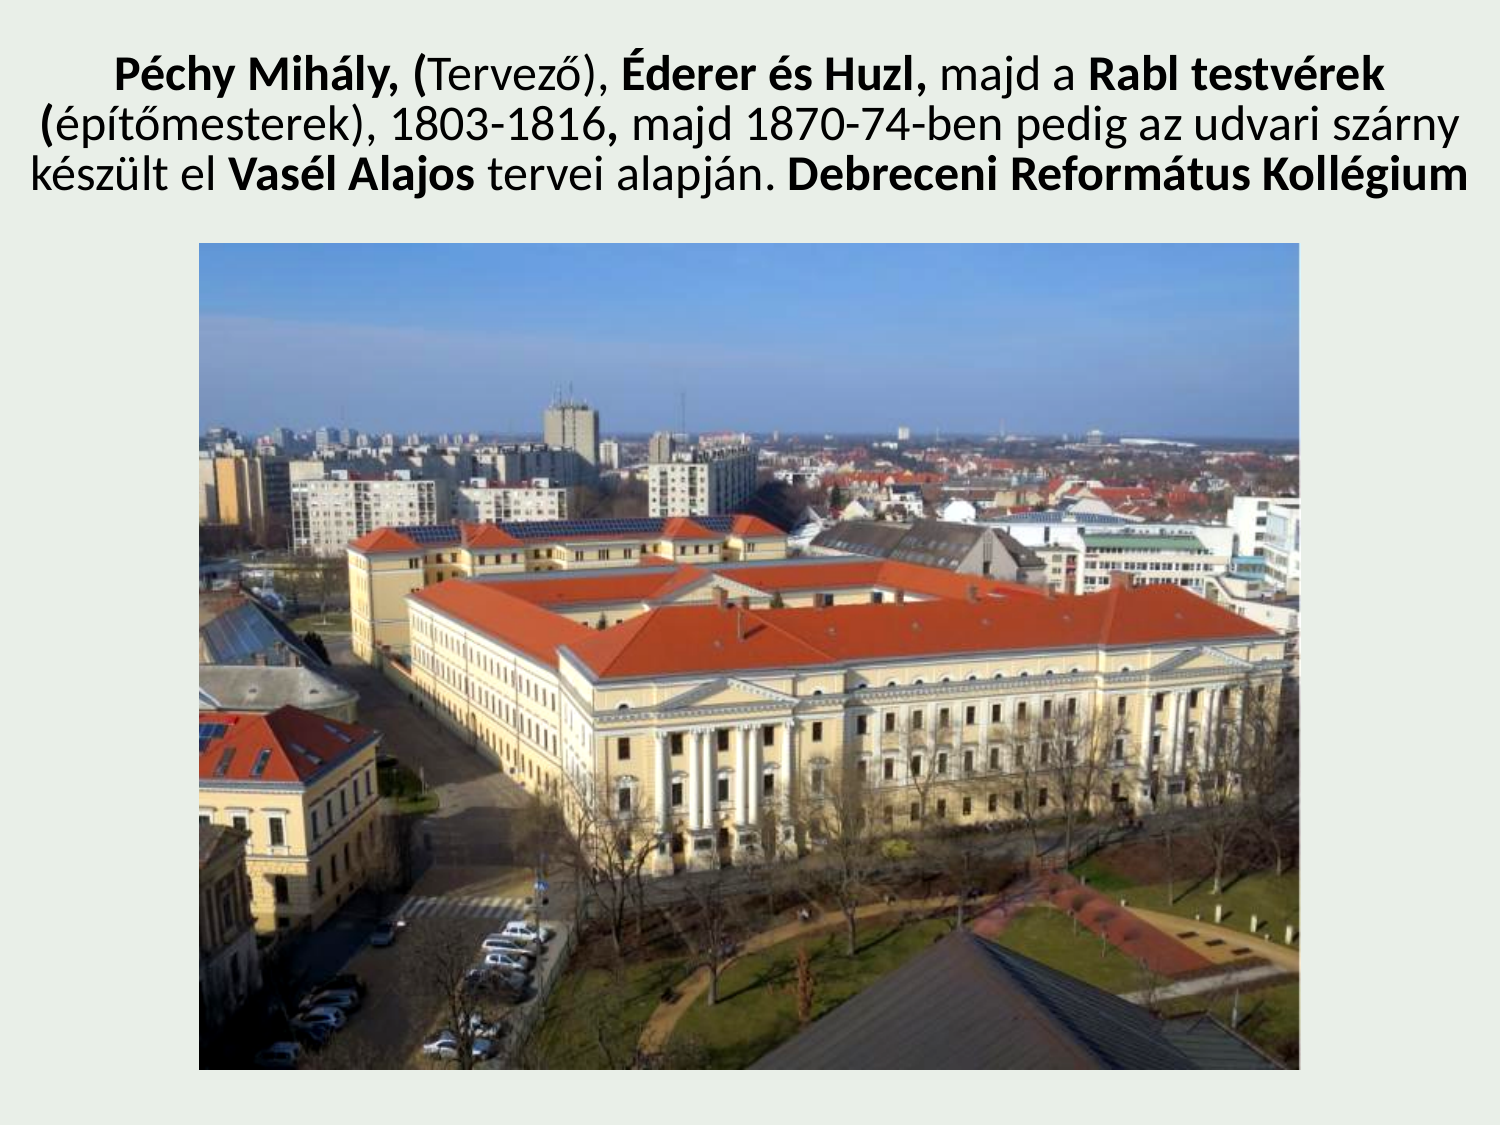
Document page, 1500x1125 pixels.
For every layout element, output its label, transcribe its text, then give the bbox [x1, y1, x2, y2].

picture [199, 243, 1301, 1070]
text_box Péchy Mihály, (Tervező), Éderer és Huzl, majd a Rabl testvérek (építőmesterek), 1803-1816, majd 1870-74-ben pedig az udvari szárny készült el Vasél Alajos tervei alapján. Debreceni Református Kollégium [0, 42, 1500, 208]
